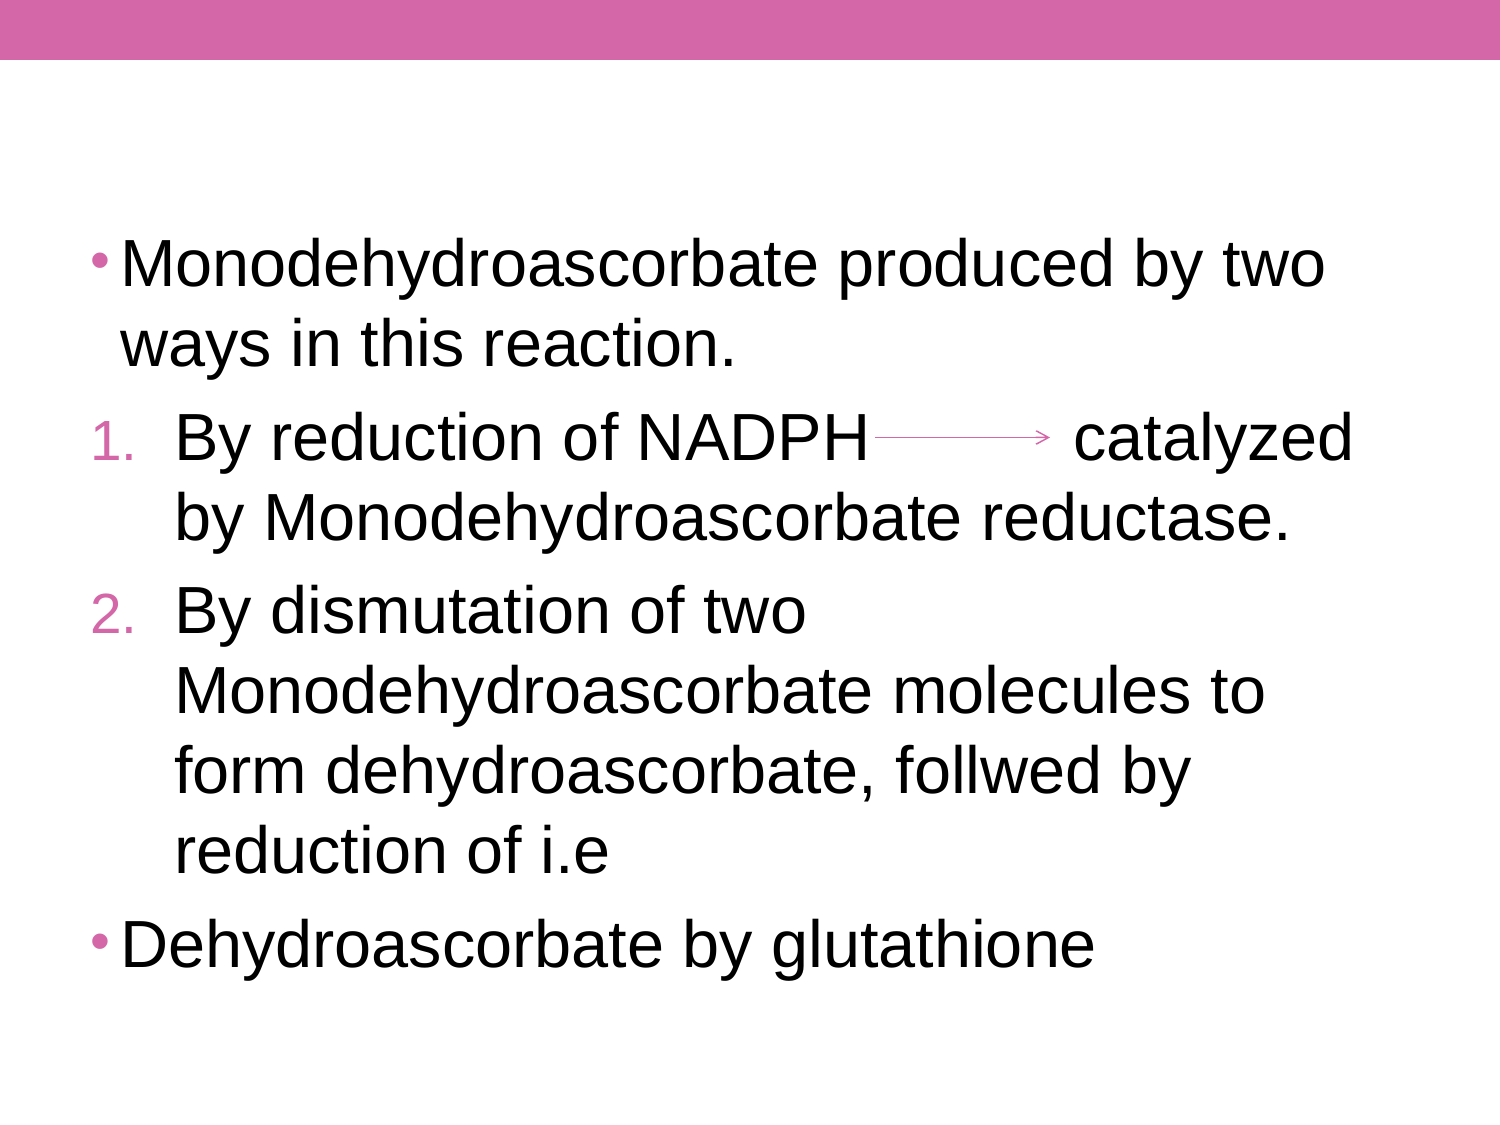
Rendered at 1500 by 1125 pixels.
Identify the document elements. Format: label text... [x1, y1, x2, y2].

list Monodehydroascorbate produced by two ways in this reaction. By reduction of NADPH catalyzed by Monodehydroascorbate reductase. By dismutation of two Monodehydroascorbate molecules to form dehydroascorbate, follwed by reduction of i.e Dehydroascorbate by glutathione [75, 212, 1425, 1038]
